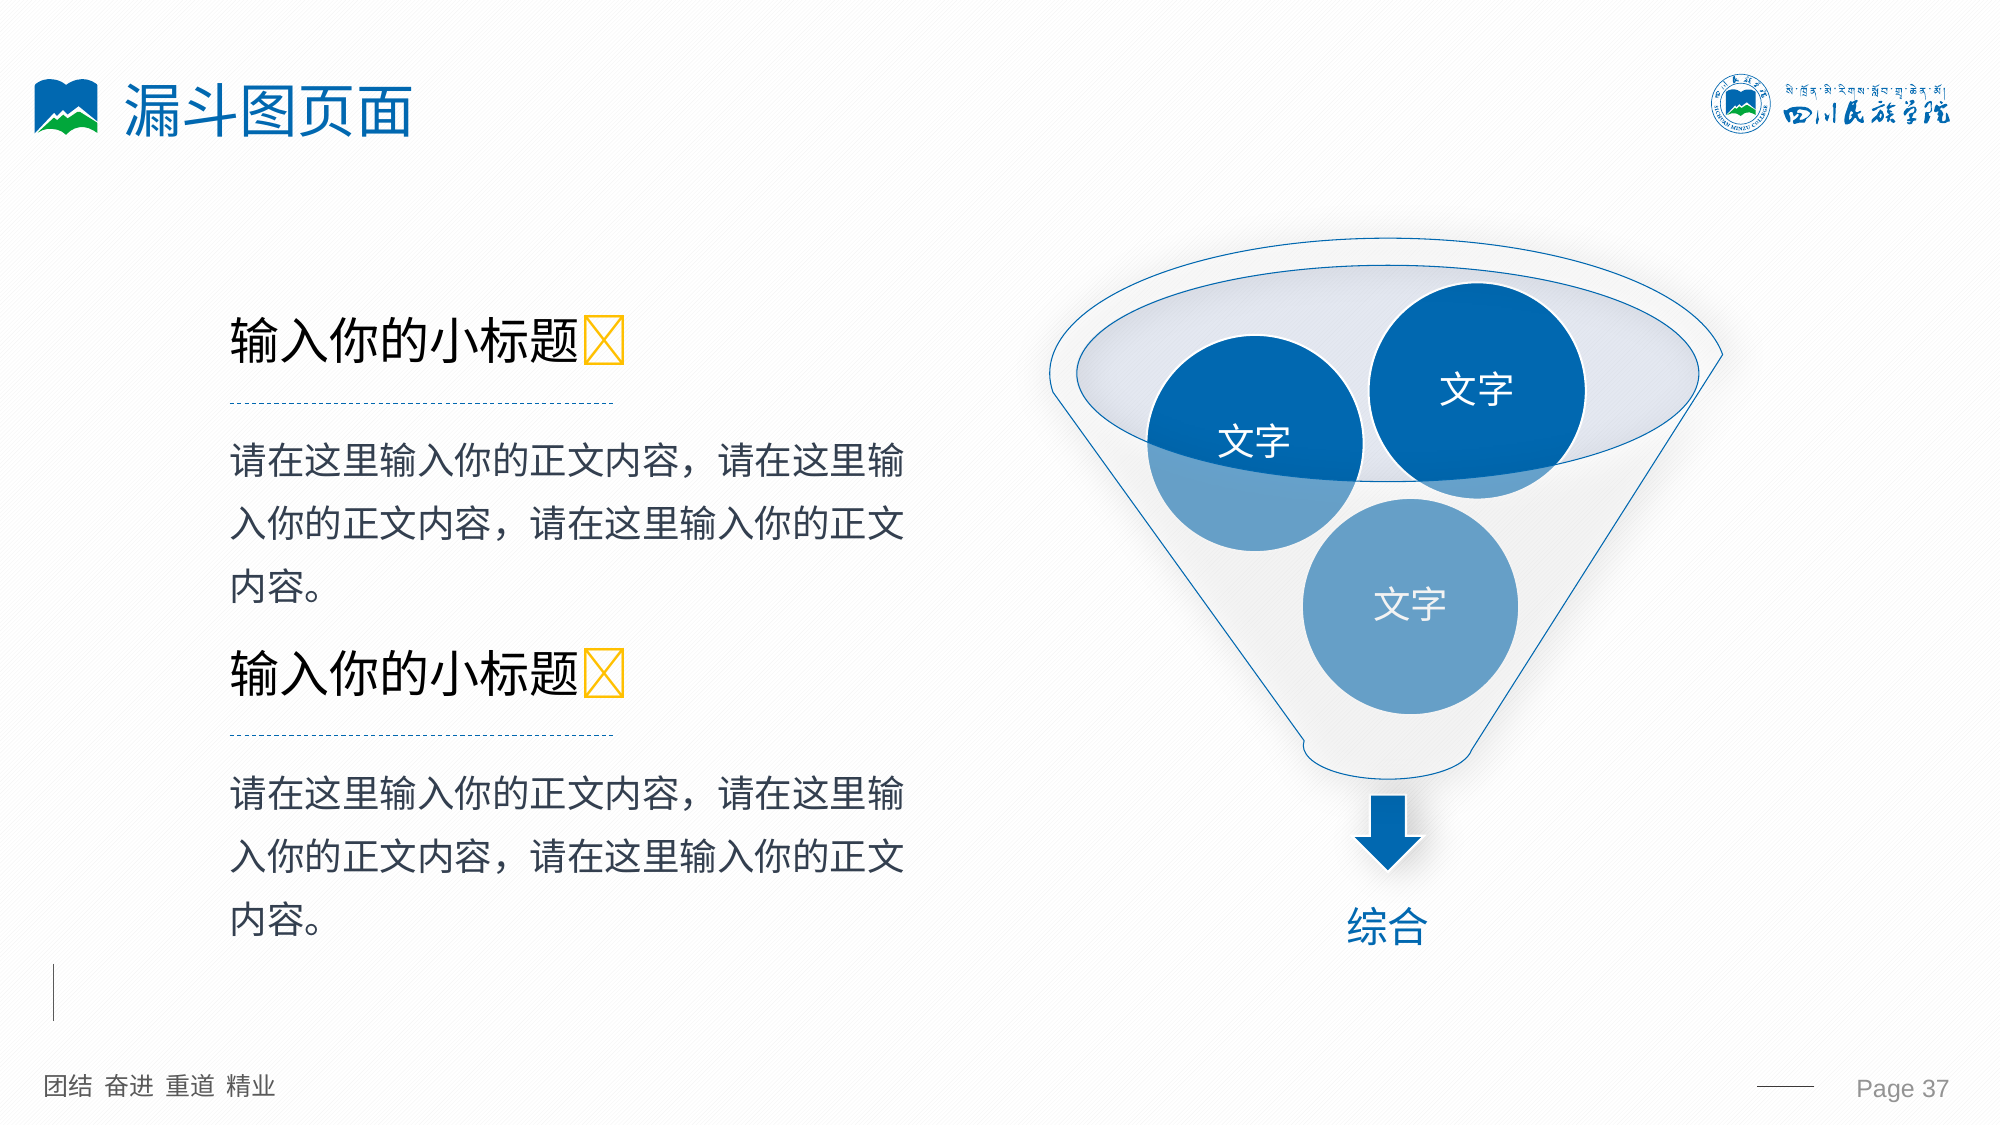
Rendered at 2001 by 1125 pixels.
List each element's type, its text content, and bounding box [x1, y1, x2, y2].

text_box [808, 233, 1968, 1007]
slide_number Page 37 [1800, 1065, 1950, 1113]
title 漏斗图页面 [108, 67, 1650, 142]
text_box 请在这里输入你的正文内容，请在这里输入你的正文内容，请在这里输入你的正文内容。 [229, 751, 808, 941]
text_box 输入你的小标题 [229, 641, 705, 703]
text_box 输入你的小标题 [229, 309, 705, 370]
text_box 请在这里输入你的正文内容，请在这里输入你的正文内容，请在这里输入你的正文内容。 [229, 419, 808, 609]
